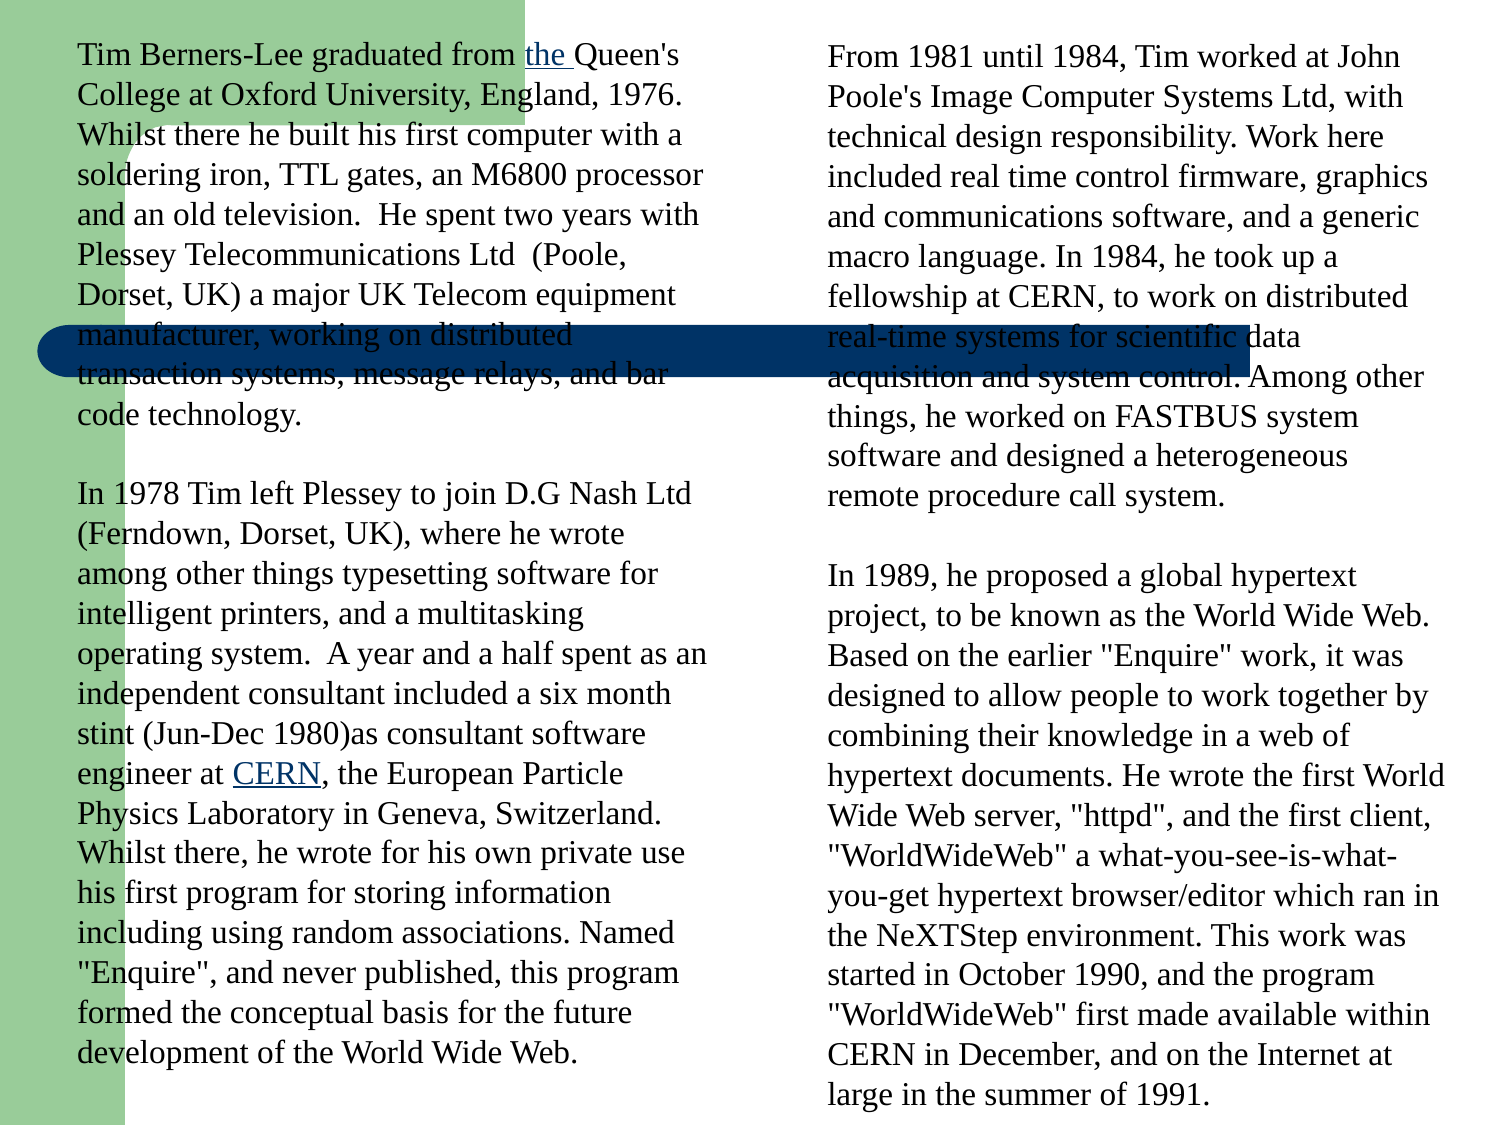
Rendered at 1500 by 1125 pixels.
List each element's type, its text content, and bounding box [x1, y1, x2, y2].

text_box Tim Berners-Lee graduated from the Queen's College at Oxford University, England, 1976. Whilst there he built his first computer with a soldering iron, TTL gates, an M6800 processor and an old television. He spent two years with Plessey Telecommunications Ltd (Poole, Dorset, UK) a major UK Telecom equipment manufacturer, working on distributed transaction systems, message relays, and bar code technology. In 1978 Tim left Plessey to join D.G Nash Ltd (Ferndown, Dorset, UK), where he wrote among other things typesetting software for intelligent printers, and a multitasking operating system. A year and a half spent as an independent consultant included a six month stint (Jun-Dec 1980)as consultant software engineer at CERN, the European Particle Physics Laboratory in Geneva, Switzerland. Whilst there, he wrote for his own private use his first program for storing information including using random associations. Named "Enquire", and never published, this program formed the conceptual basis for the future development of the World Wide Web. [62, 24, 725, 1078]
text_box From 1981 until 1984, Tim worked at John Poole's Image Computer Systems Ltd, with technical design responsibility. Work here included real time control firmware, graphics and communications software, and a generic macro language. In 1984, he took up a fellowship at CERN, to work on distributed real-time systems for scientific data acquisition and system control. Among other things, he worked on FASTBUS system software and designed a heterogeneous remote procedure call system. In 1989, he proposed a global hypertext project, to be known as the World Wide Web. Based on the earlier "Enquire" work, it was designed to allow people to work together by combining their knowledge in a web of hypertext documents. He wrote the first World Wide Web server, "httpd", and the first client, "WorldWideWeb" a what-you-see-is-what-you-get hypertext browser/editor which ran in the NeXTStep environment. This work was started in October 1990, and the program "WorldWideWeb" first made available within CERN in December, and on the Internet at large in the summer of 1991. [812, 27, 1463, 1125]
